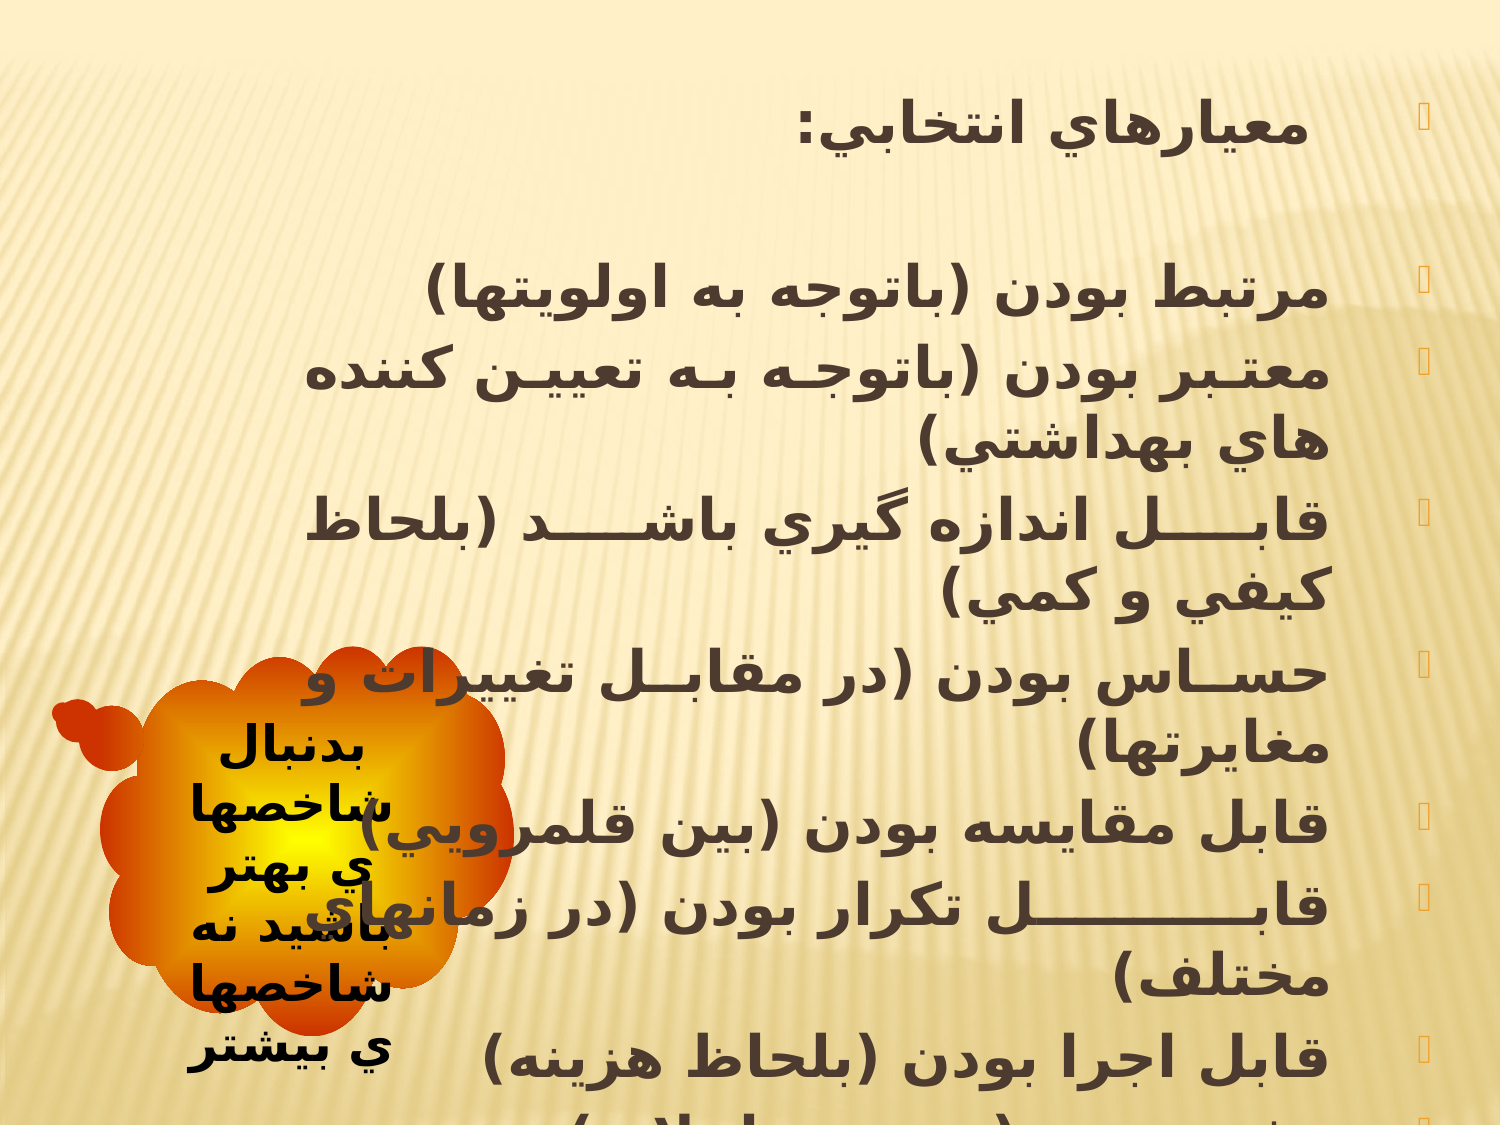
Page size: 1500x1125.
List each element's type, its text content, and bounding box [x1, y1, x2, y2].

text_box معيارهاي انتخابي: مرتبط بودن (باتوجه به اولويتها) معتبر بودن (باتوجه به تعيين كننده هاي بهداشتي) قابل اندازه گيري باشد (بلحاظ كيفي و كمي) حساس بودن (در مقابل تغييرات و مغايرتها) قابل مقايسه بودن (بين قلمرويي) قابل تكرار بودن (در زمانهاي مختلف) قابل اجرا بودن (بلحاظ هزينه) مفيد بودن (جهت مداخلات) [289, 78, 1447, 1125]
text_box بدنبال شاخصهاي بهتر باشيد نه شاخصهاي بيشتر [52, 657, 289, 1031]
